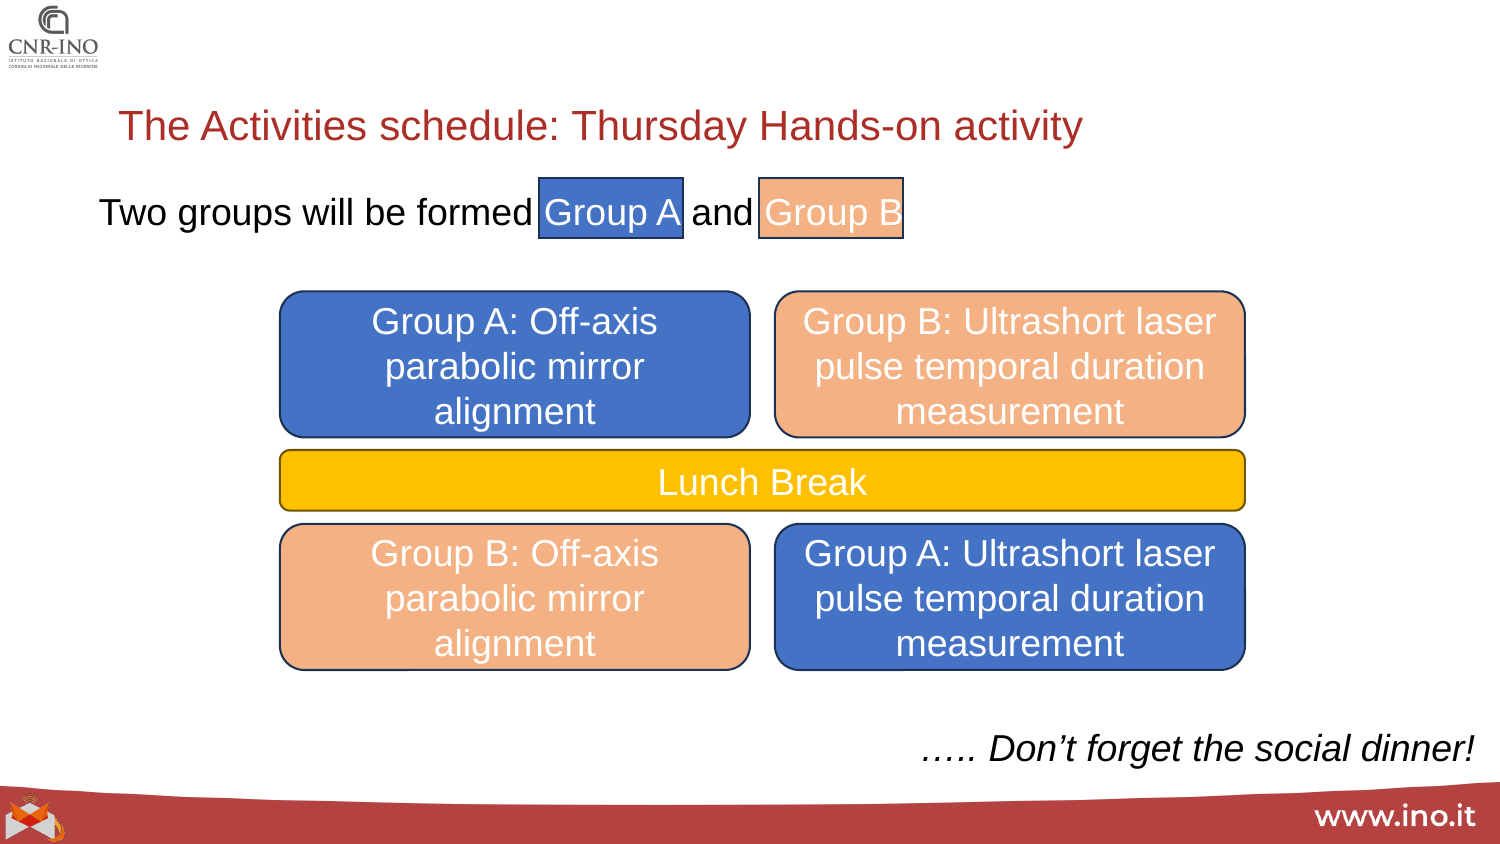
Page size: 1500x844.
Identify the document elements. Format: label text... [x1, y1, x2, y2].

text_box Group B: Off-axis parabolic mirror alignment [278, 522, 751, 672]
text_box Two groups will be formed Group A and Group B [85, 180, 918, 241]
text_box Group B: Ultrashort laser pulse temporal duration measurement [773, 290, 1247, 439]
text_box Lunch Break [278, 448, 1246, 512]
title The Activities schedule: Thursday Hands-on activity [103, 45, 1397, 208]
text_box Group A: Ultrashort laser pulse temporal duration measurement [773, 522, 1247, 672]
picture [0, 0, 1500, 844]
text_box ….. Don’t forget the social dinner! [905, 716, 1491, 776]
text_box Group A: Off-axis parabolic mirror alignment [278, 290, 751, 439]
